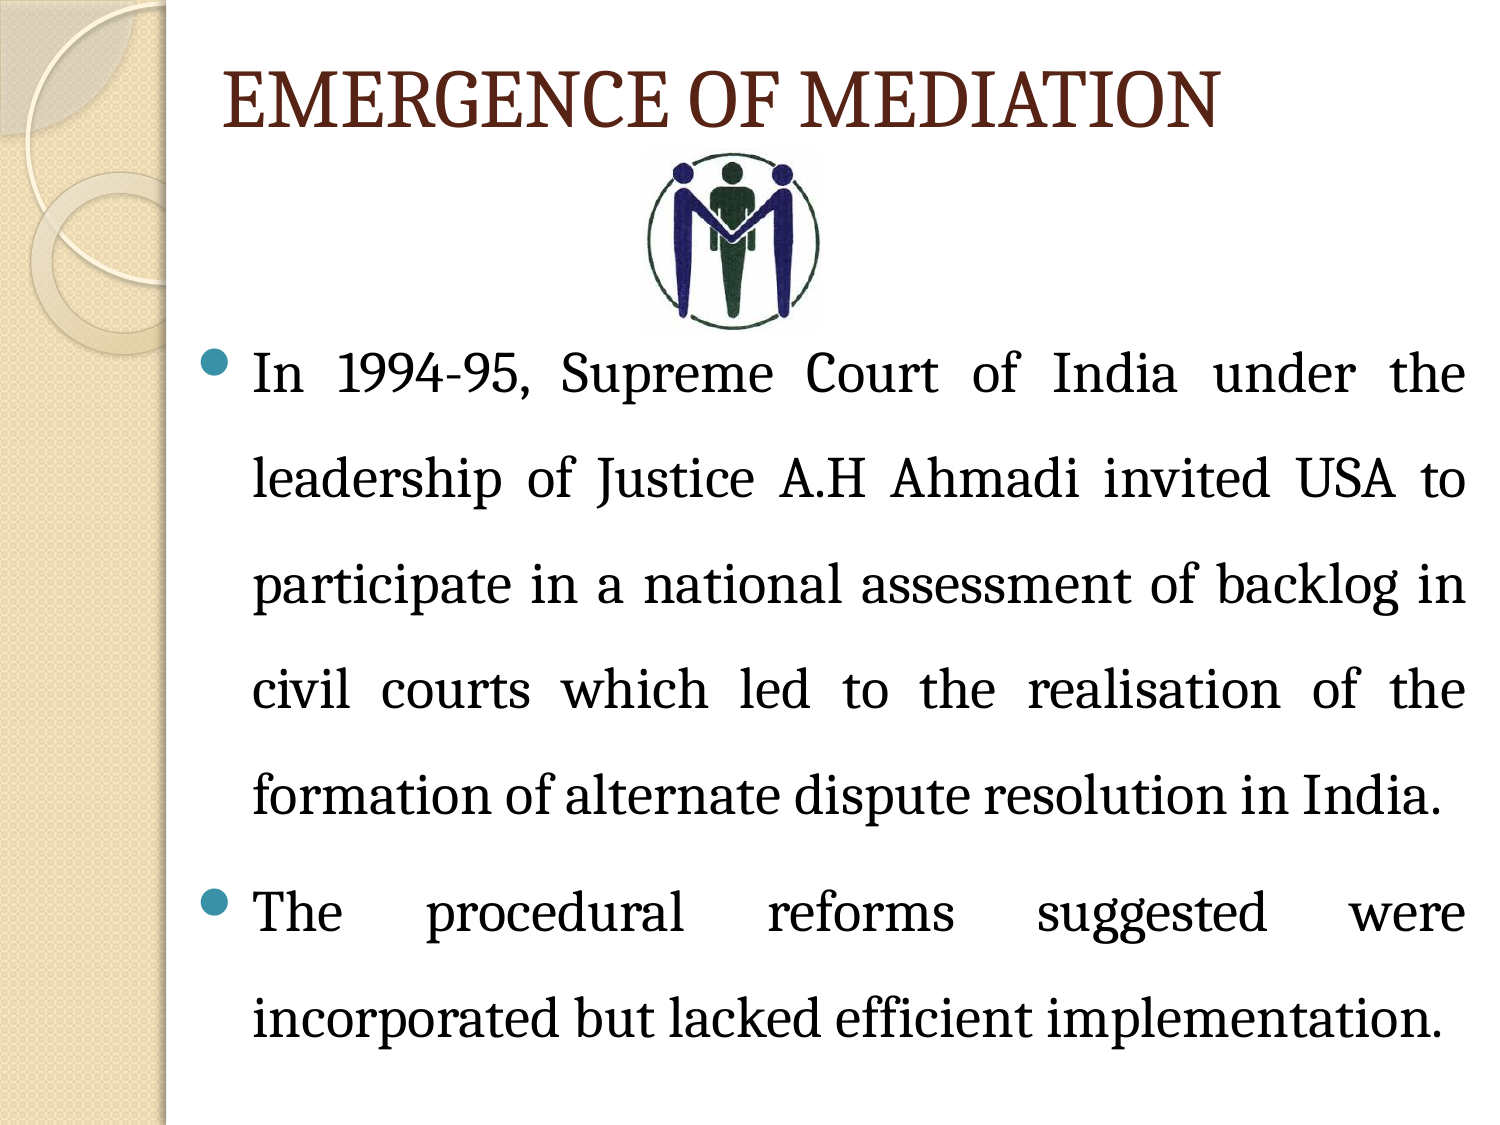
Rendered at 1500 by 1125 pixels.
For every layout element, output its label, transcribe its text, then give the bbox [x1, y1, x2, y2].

picture [642, 148, 822, 333]
list In 1994-95, Supreme Court of India under the leadership of Justice A.H Ahmadi invited USA to participate in a national assessment of backlog in civil courts which led to the realisation of the formation of alternate dispute resolution in India. The procedural reforms suggested were incorporated but lacked efficient implementation. [171, 290, 1483, 1111]
title EMERGENCE OF MEDIATION [56, 0, 1407, 188]
